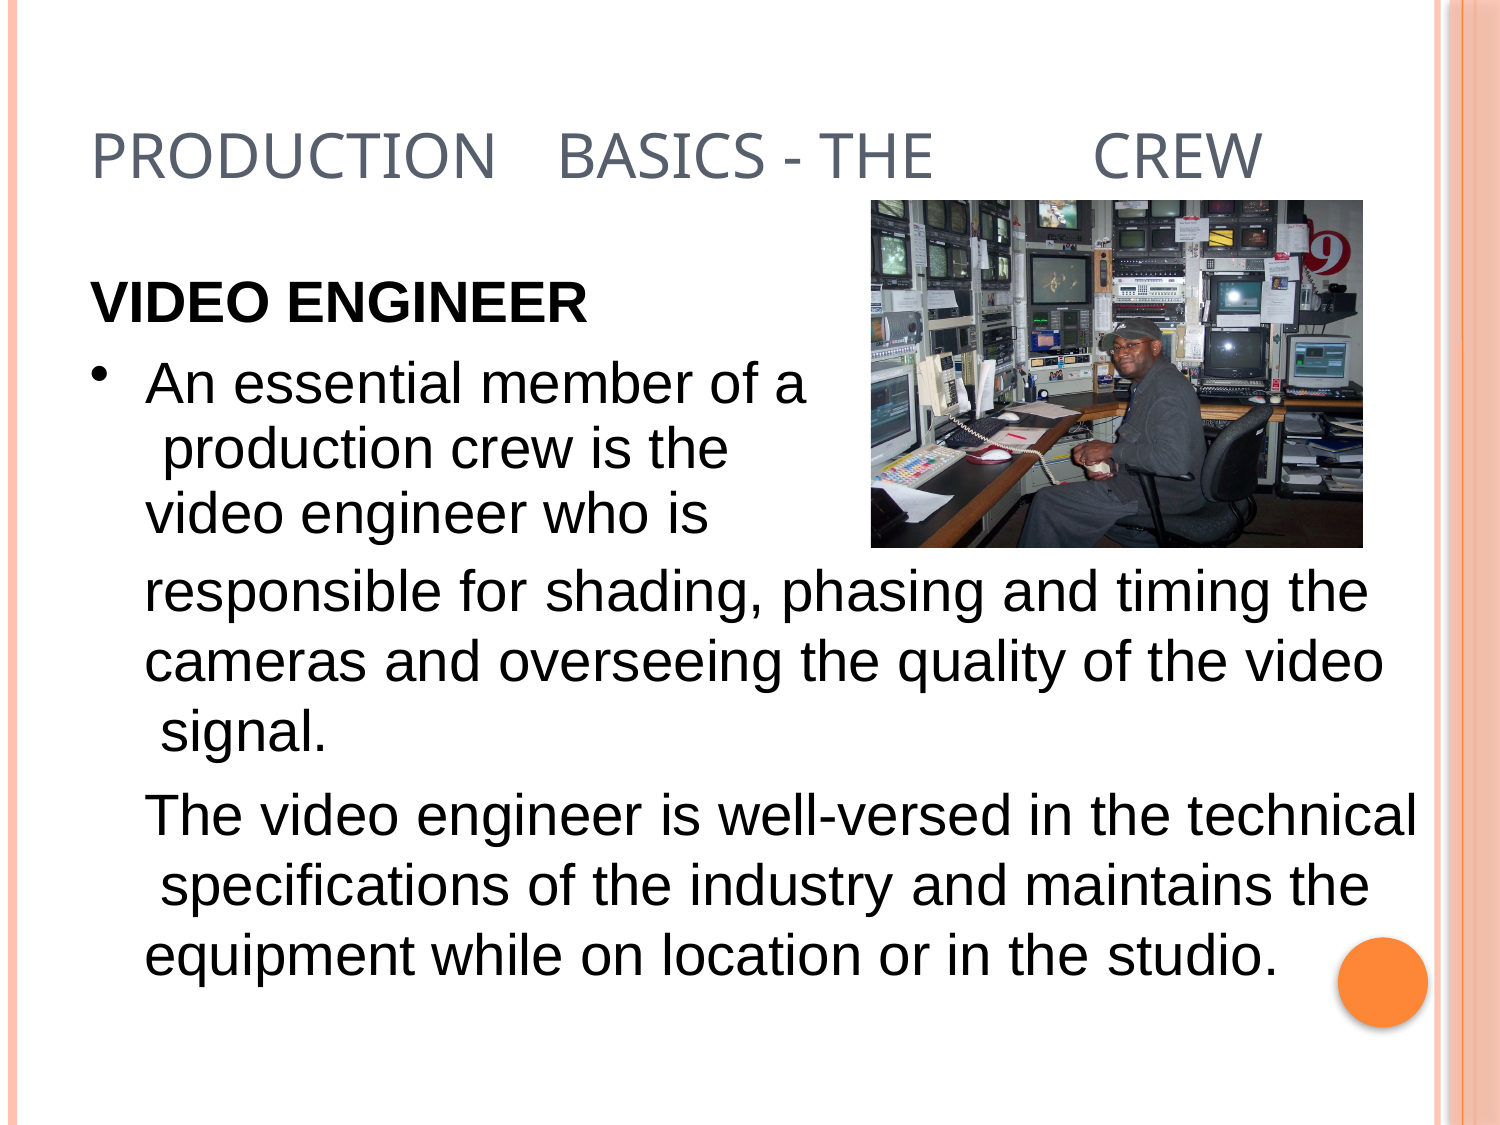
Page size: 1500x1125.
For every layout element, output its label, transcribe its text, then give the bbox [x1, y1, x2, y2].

text_box [870, 200, 1363, 252]
text_box VIDEO ENGINEER An essential member of a production crew is the video engineer who is responsible for shading, phasing and timing the cameras and overseeing the quality of the video signal. The video engineer is well-versed in the technical specifications of the industry and maintains the equipment while on location or in the studio. [87, 252, 1424, 988]
title Production Basics - The Crew [87, 0, 1306, 191]
